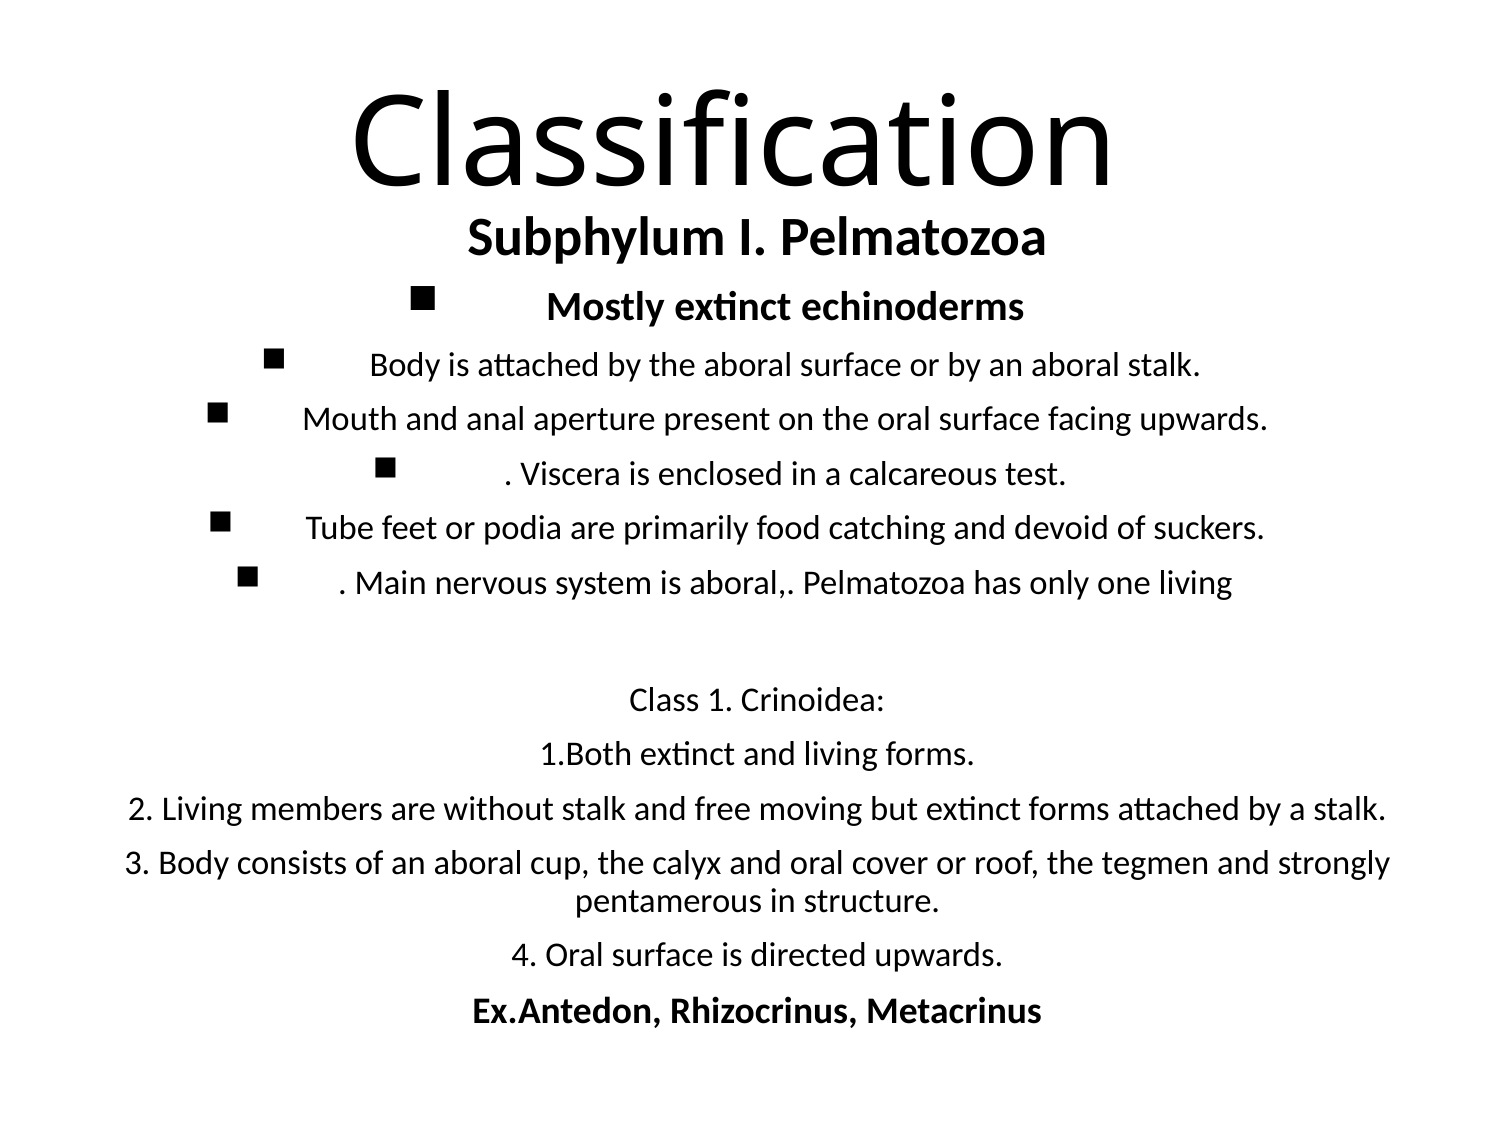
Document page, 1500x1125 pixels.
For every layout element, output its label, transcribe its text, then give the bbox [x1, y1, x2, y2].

title Classification [112, 21, 1388, 199]
subtitle Subphylum I. Pelmatozoa Mostly extinct echinoderms Body is attached by the aboral surface or by an aboral stalk. Mouth and anal aperture present on the oral surface facing upwards. . Viscera is enclosed in a calcareous test. Tube feet or podia are primarily food catching and devoid of suckers. . Main nervous system is aboral,. Pelmatozoa has only one living Class 1. Crinoidea: 1.Both extinct and living forms. 2. Living members are without stalk and free moving but extinct forms attached by a stalk. 3. Body consists of an aboral cup, the calyx and oral cover or roof, the tegmen and strongly pentamerous in structure. 4. Oral surface is directed upwards. Ex.Antedon, Rhizocrinus, Metacrinus [44, 199, 1471, 1110]
